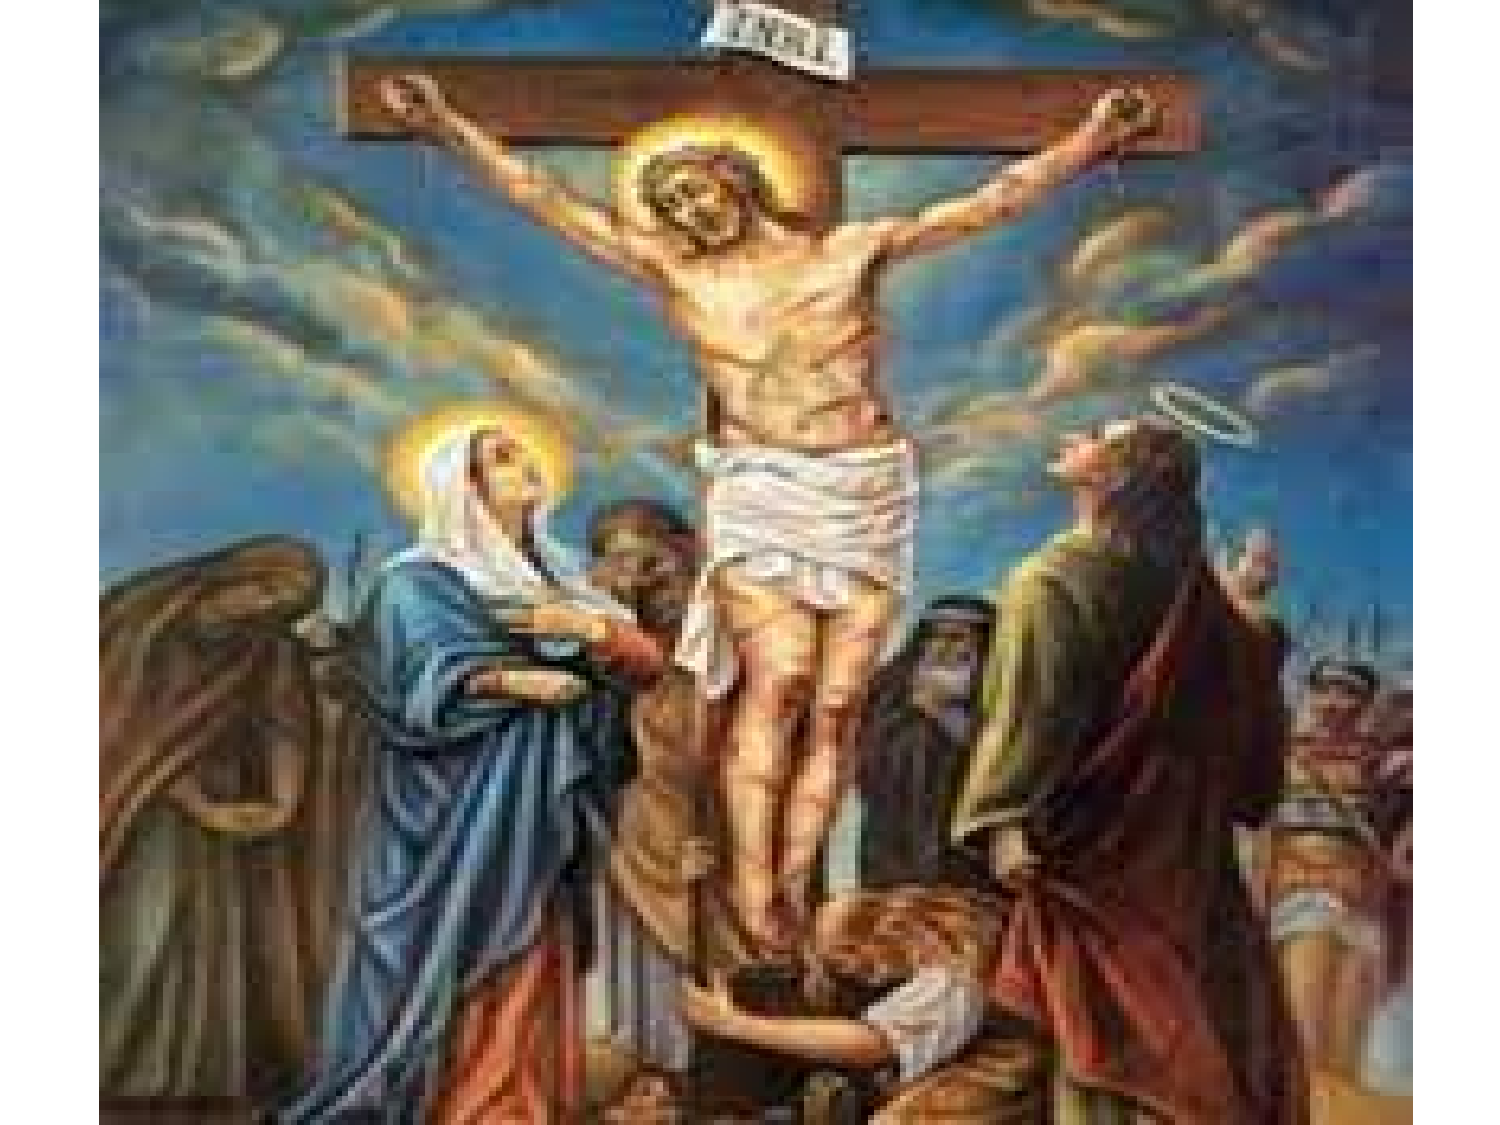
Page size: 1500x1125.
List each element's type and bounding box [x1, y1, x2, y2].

list [99, 0, 1413, 1125]
